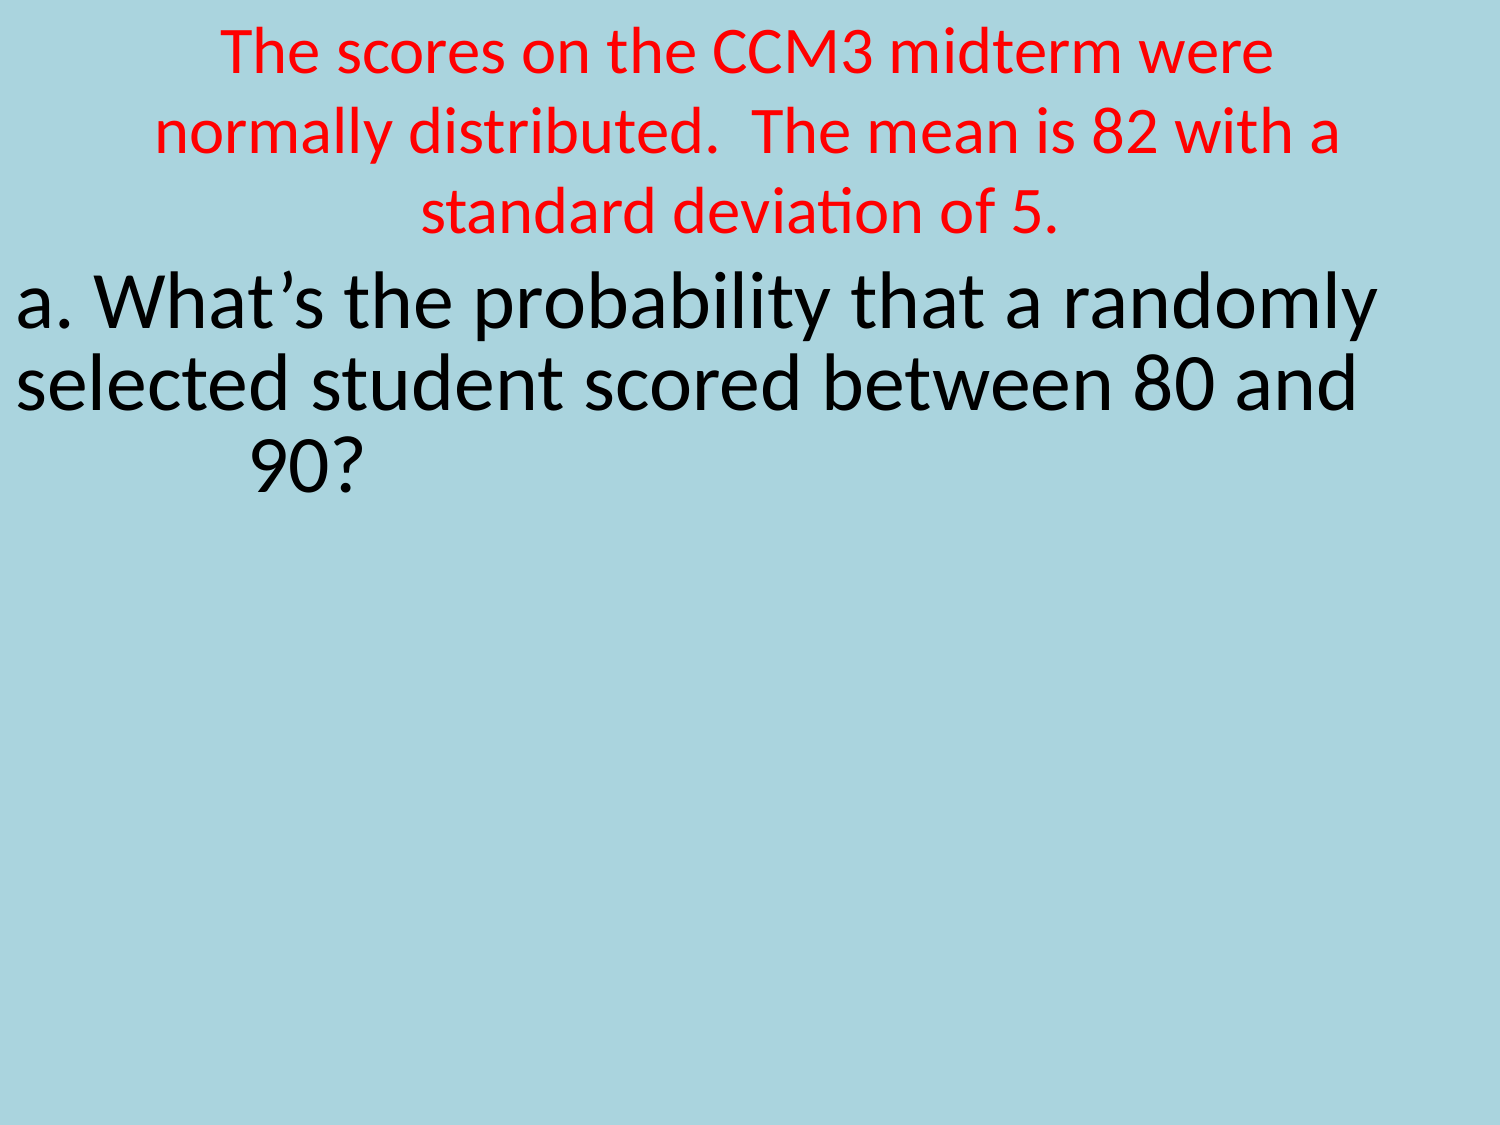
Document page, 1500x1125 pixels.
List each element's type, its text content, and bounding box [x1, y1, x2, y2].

text_box The scores on the CCM3 midterm were normally distributed. The mean is 82 with a standard deviation of 5. [94, 0, 1402, 255]
text_box a. What’s the probability that a randomly selected student scored between 80 and 90? [0, 178, 1500, 579]
